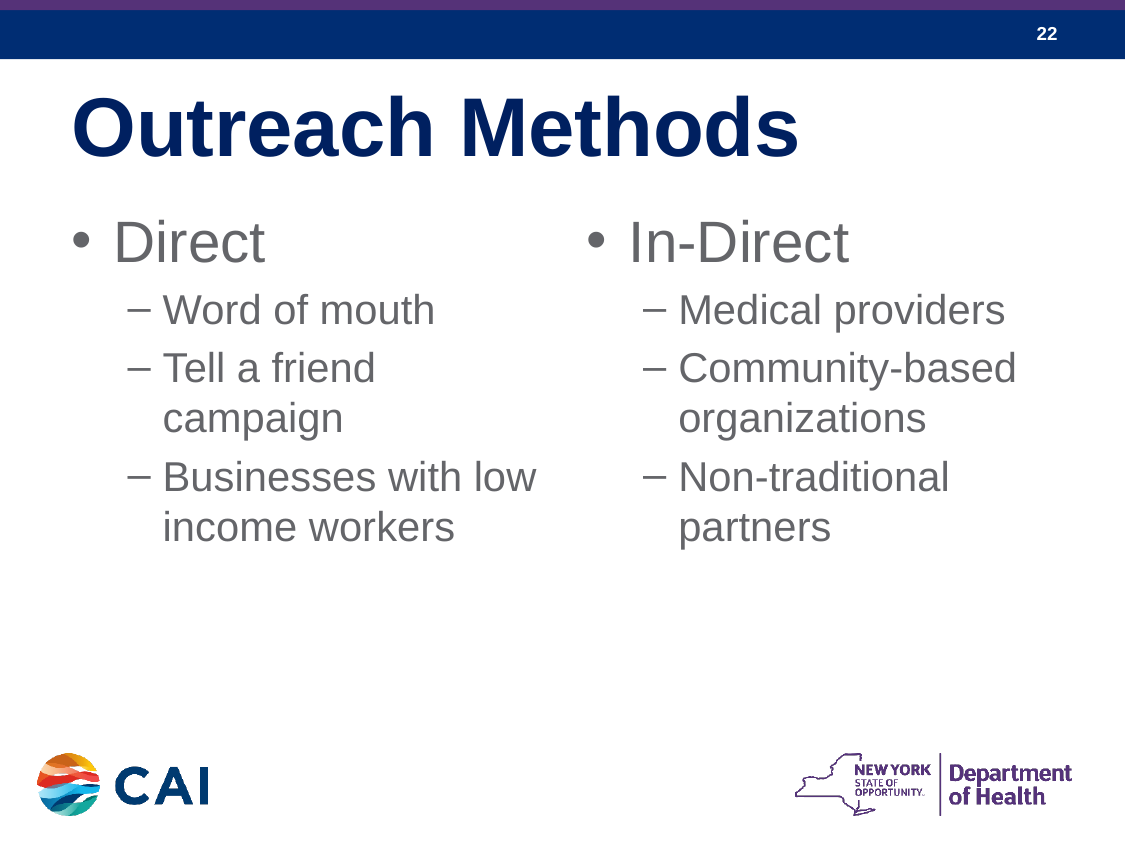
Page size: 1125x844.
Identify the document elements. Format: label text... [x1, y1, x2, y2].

list Direct Word of mouth Tell a friend campaign Businesses with low income workers [56, 196, 554, 754]
picture [795, 753, 1072, 816]
list In-Direct Medical providers Community-based organizations Non-traditional partners [571, 196, 1069, 754]
picture [37, 753, 208, 816]
title Outreach Methods [56, 72, 1069, 175]
